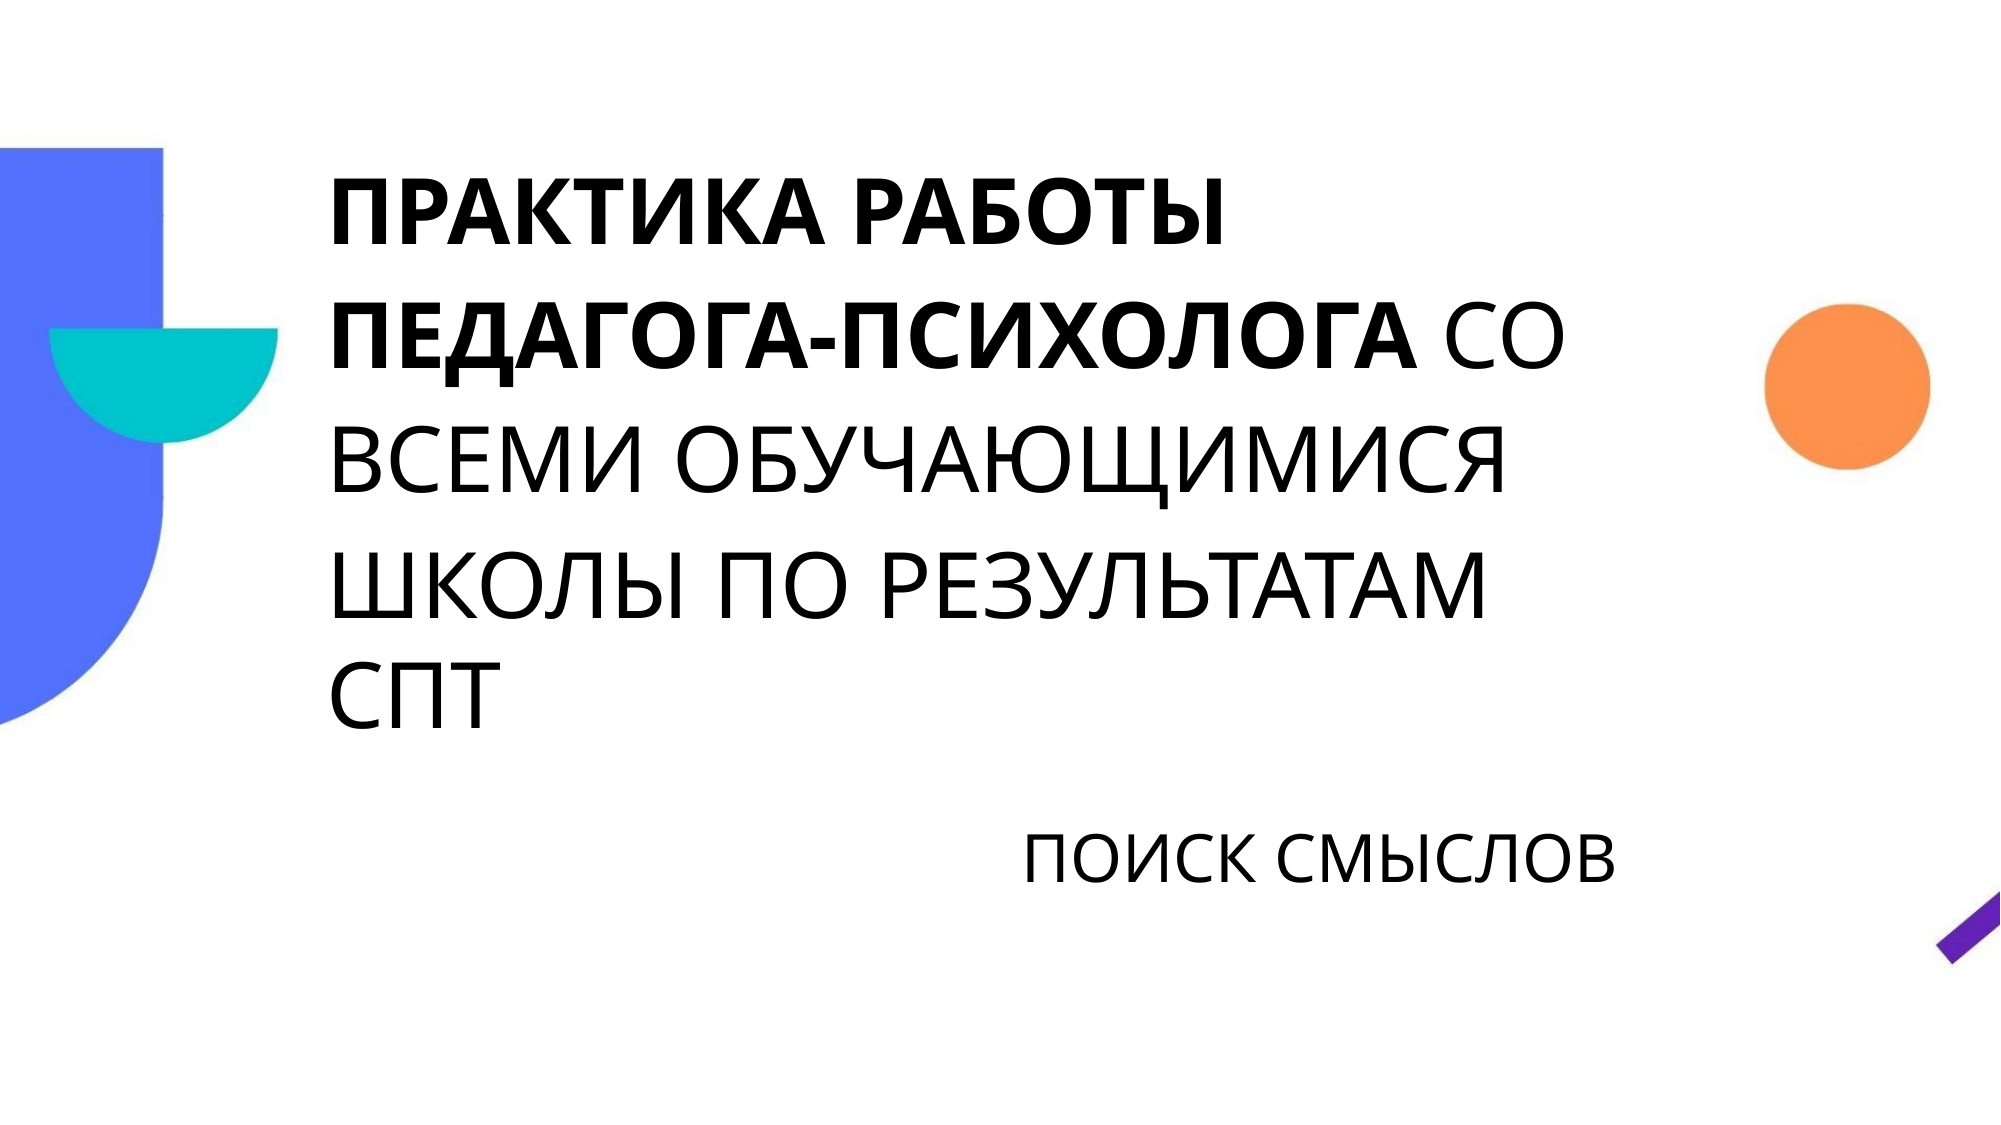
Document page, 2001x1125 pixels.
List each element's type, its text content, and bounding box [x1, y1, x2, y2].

text_box ПОИСК СМЫСЛОВ [1019, 813, 1655, 896]
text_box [1757, 242, 2000, 1030]
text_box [0, 0, 288, 1125]
text_box ПРАКТИКА РАБОТЫ ПЕДАГОГА-ПСИХОЛОГА СО ВСЕМИ ОБУЧАЮЩИМИСЯ ШКОЛЫ ПО РЕЗУЛЬТАТАМ СПТ [324, 136, 1660, 747]
